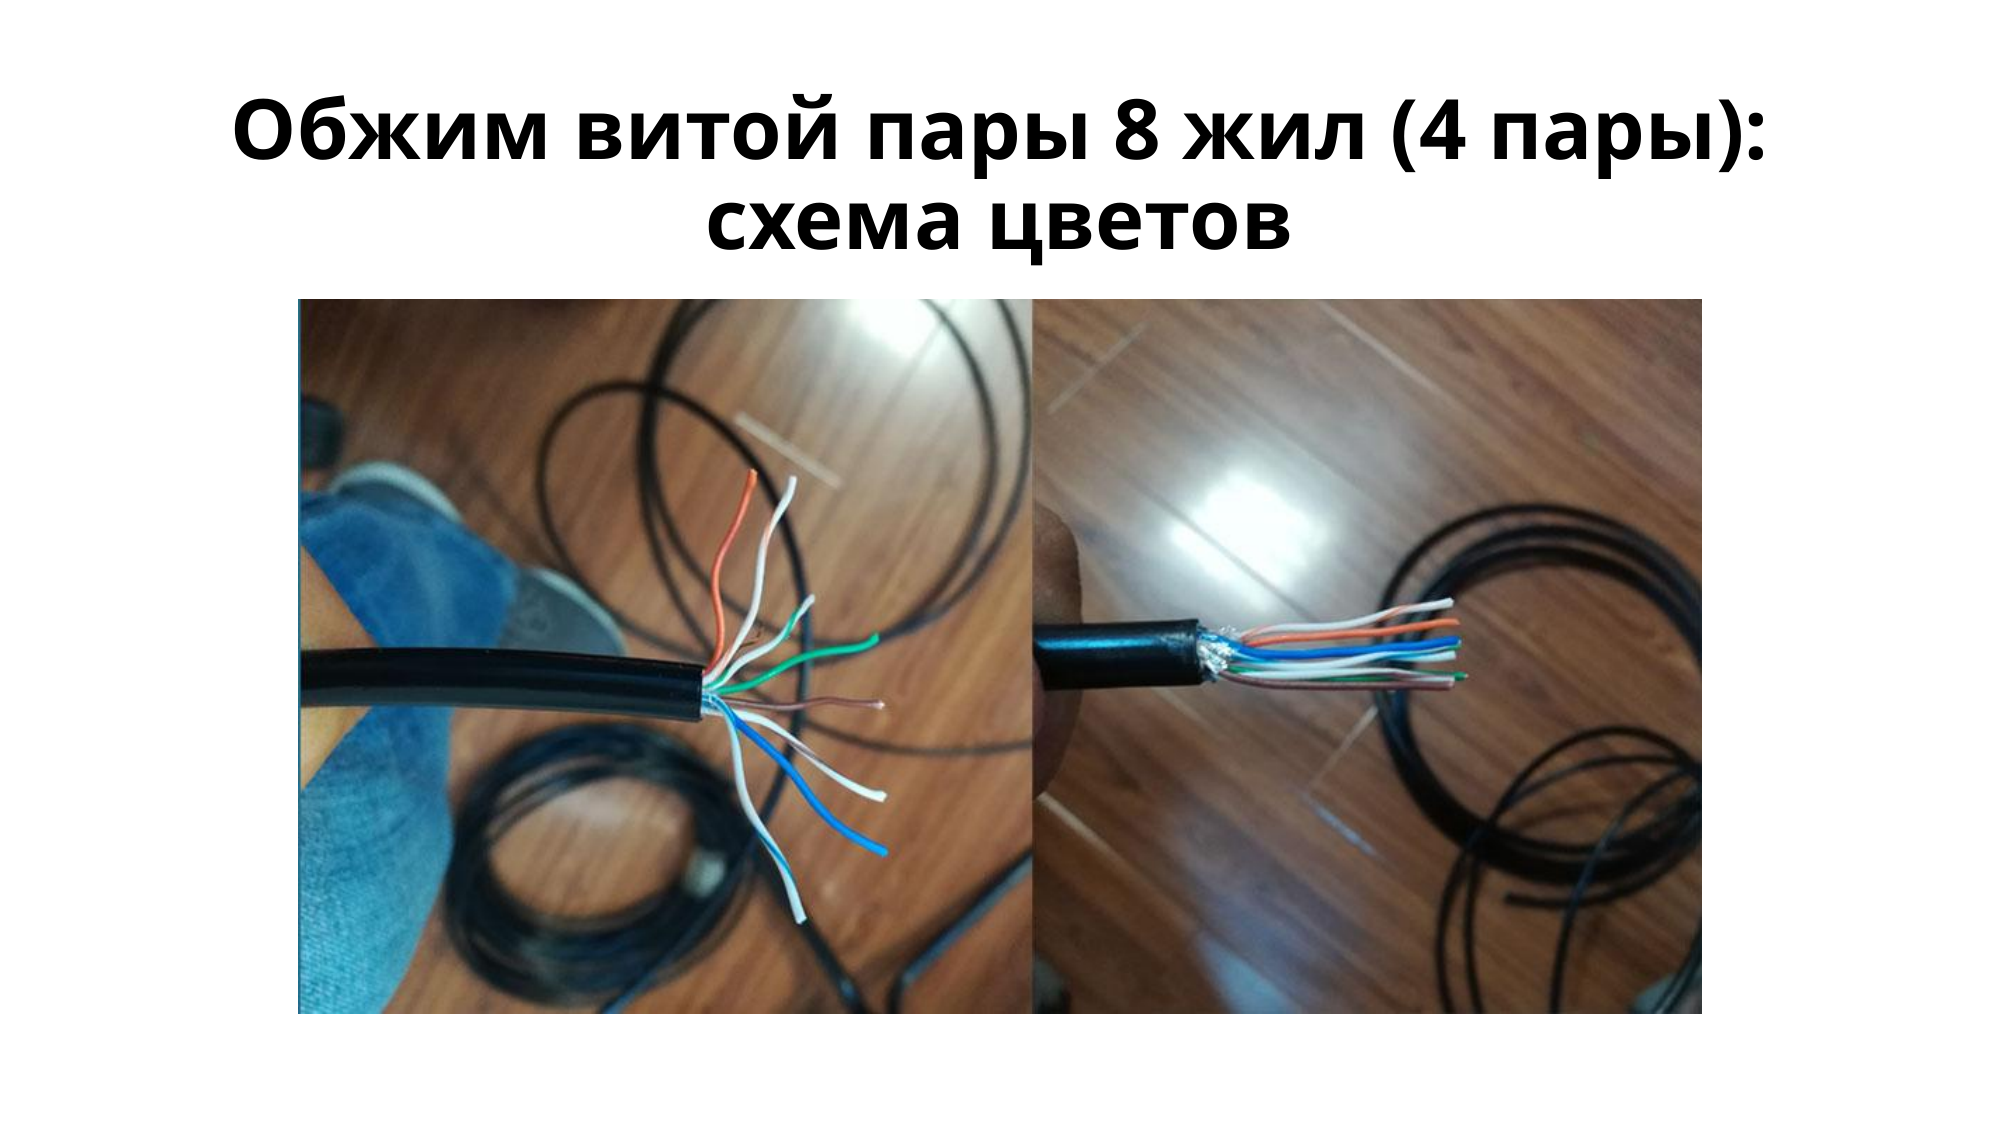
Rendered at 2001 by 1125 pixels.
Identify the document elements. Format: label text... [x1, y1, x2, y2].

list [298, 299, 1702, 1014]
title Обжим витой пары 8 жил (4 пары): схема цветов [137, 69, 1863, 287]
